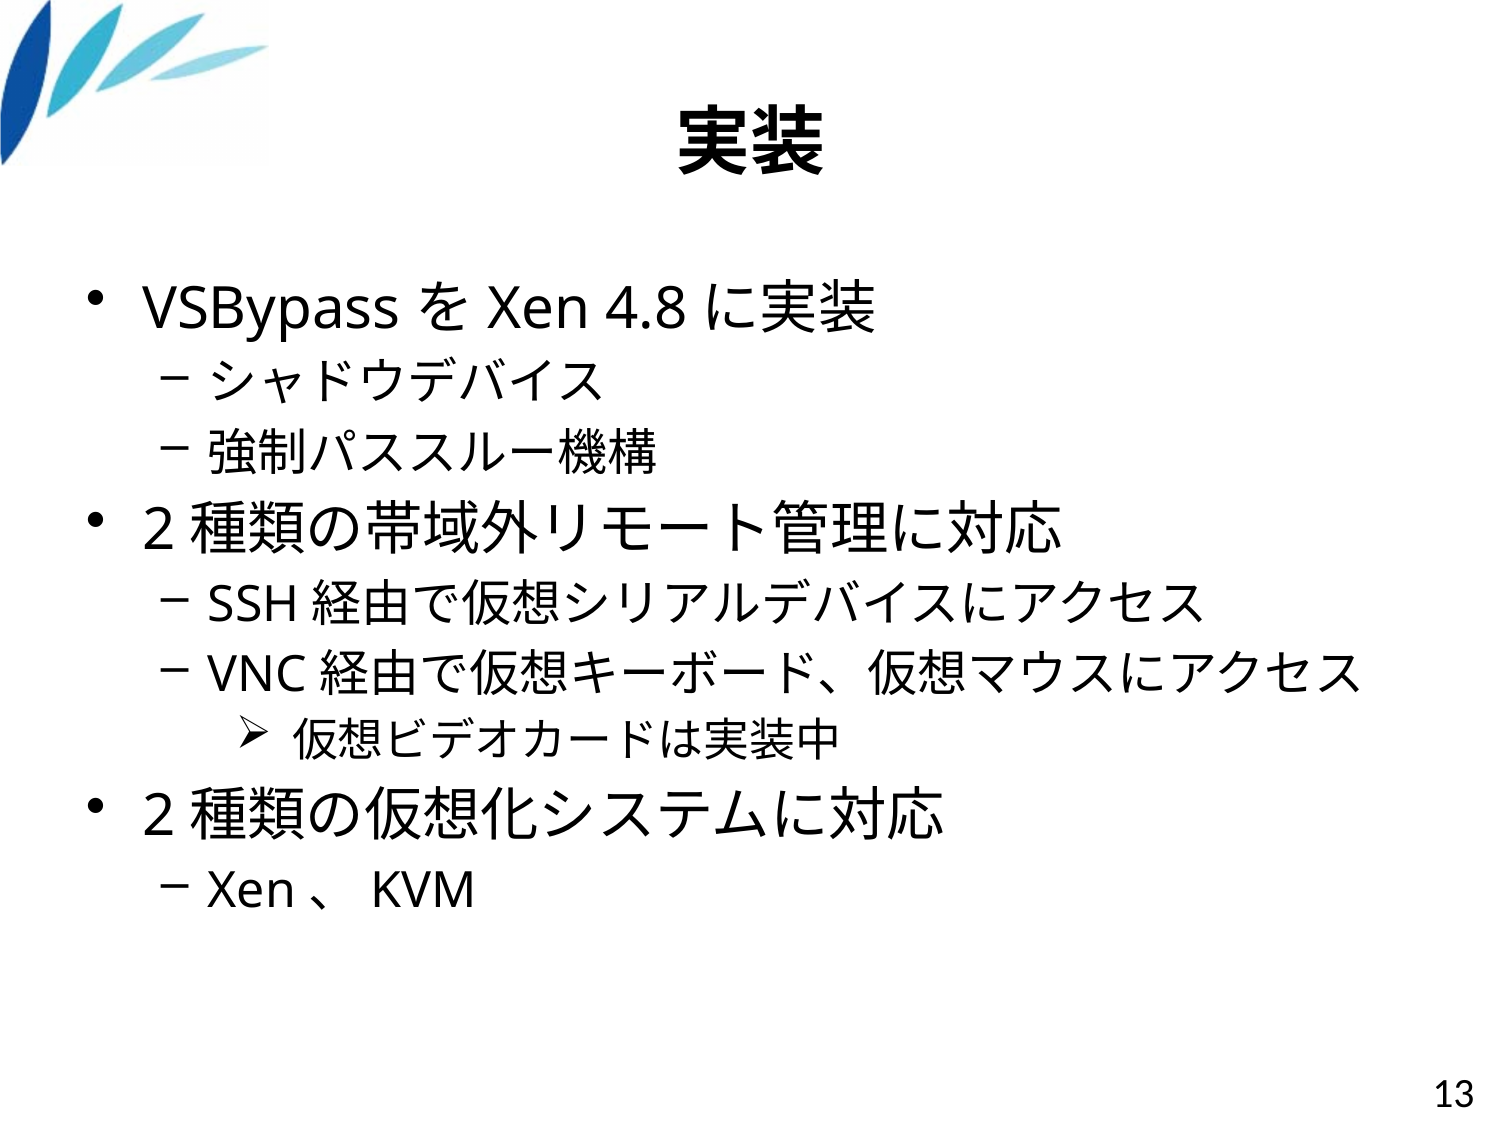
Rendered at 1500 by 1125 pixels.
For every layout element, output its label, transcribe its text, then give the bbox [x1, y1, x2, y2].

list VSBypassをXen 4.8に実装 シャドウデバイス 強制パススルー機構 2種類の帯域外リモート管理に対応 SSH経由で仮想シリアルデバイスにアクセス VNC経由で仮想キーボード、仮想マウスにアクセス 仮想ビデオカードは実装中 2種類の仮想化システムに対応 Xen、KVM [70, 262, 1430, 1125]
title 実装 [70, 45, 1430, 233]
picture [1, 0, 268, 165]
slide_number 13 [1139, 1058, 1490, 1118]
